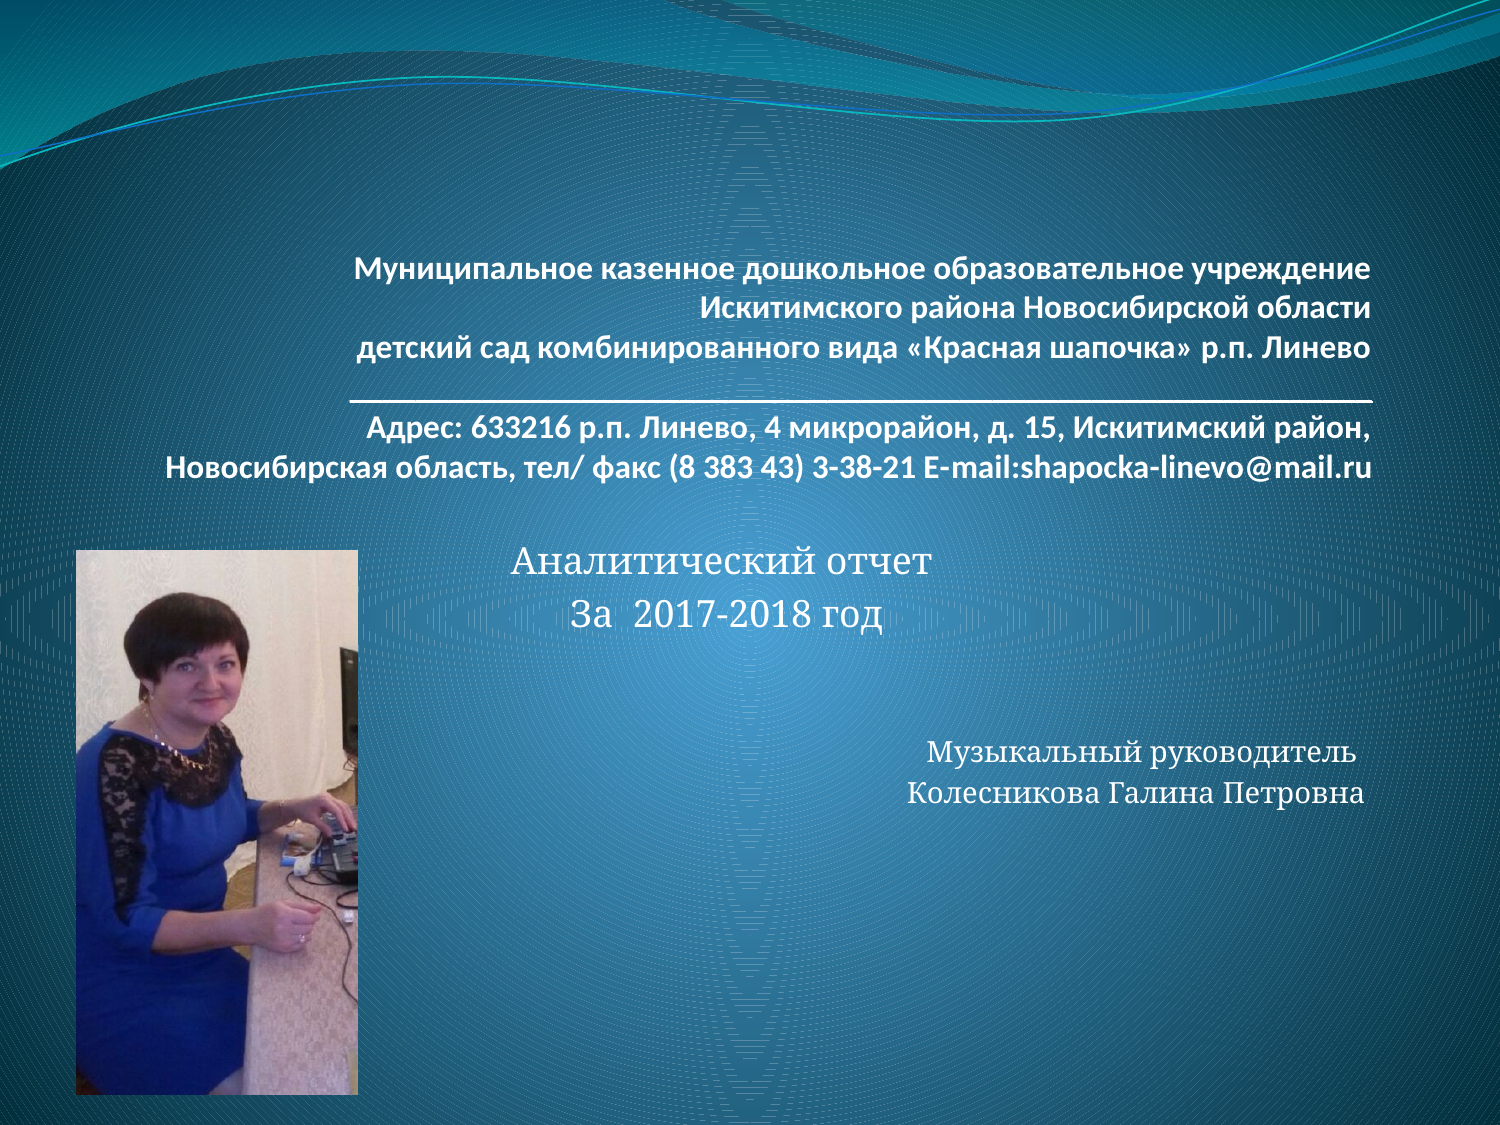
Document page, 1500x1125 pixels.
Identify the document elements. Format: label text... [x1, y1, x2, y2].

picture [76, 550, 358, 1095]
title Муниципальное казенное дошкольное образовательное учреждение Искитимского района Новосибирской области детский сад комбинированного вида «Красная шапочка» р.п. Линево ______________________________________________________________ Адрес: 633216 р.п. Линево, 4 микрорайон, д. 15, Искитимский район, Новосибирская область, тел/ факс (8 383 43) 3-38-21 Е-mail:shapocka-linevo@mail.ru [87, 224, 1376, 525]
subtitle Аналитический отчет За 2017-2018 год Музыкальный руководитель Колесникова Галина Петровна [87, 529, 1376, 818]
